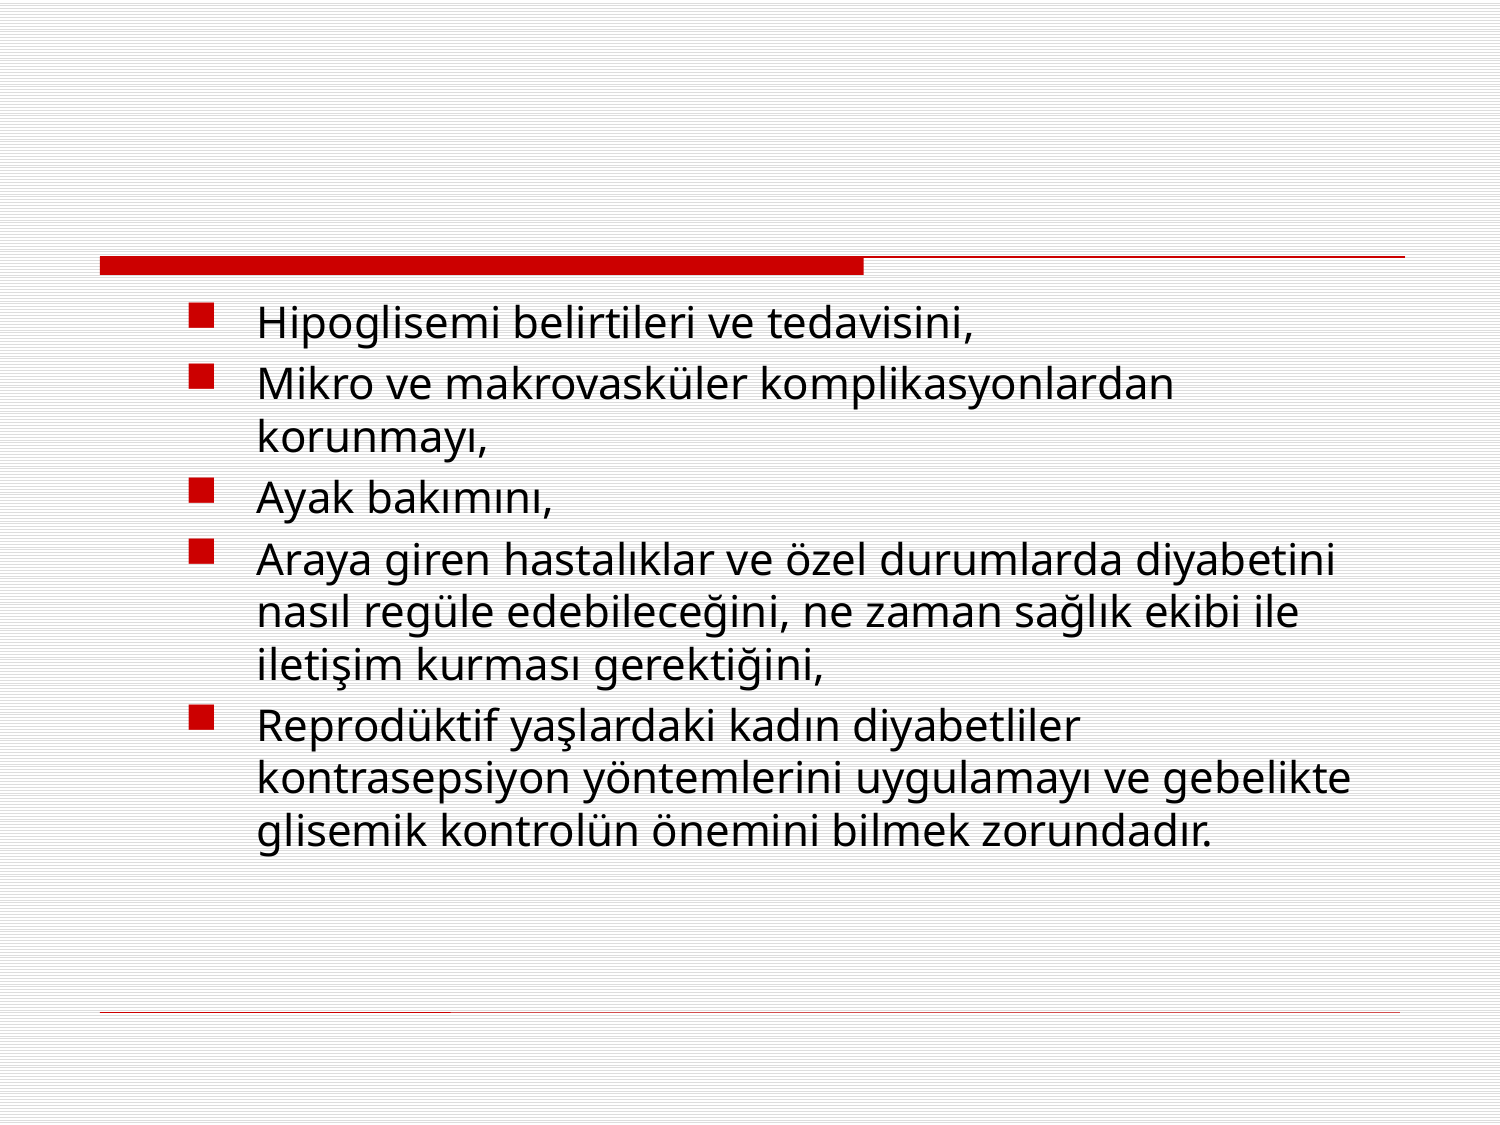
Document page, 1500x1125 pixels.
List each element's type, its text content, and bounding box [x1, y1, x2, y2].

list Hipoglisemi belirtileri ve tedavisini, Mikro ve makrovasküler komplikasyonlardan korunmayı, Ayak bakımını, Araya giren hastalıklar ve özel durumlarda diyabetini nasıl regüle edebileceğini, ne zaman sağlık ekibi ile iletişim kurması gerektiğini, Reprodüktif yaşlardaki kadın diyabetliler kontrasepsiyon yöntemlerini uygulamayı ve gebelikte glisemik kontrolün önemini bilmek zorundadır. [92, 287, 1406, 988]
